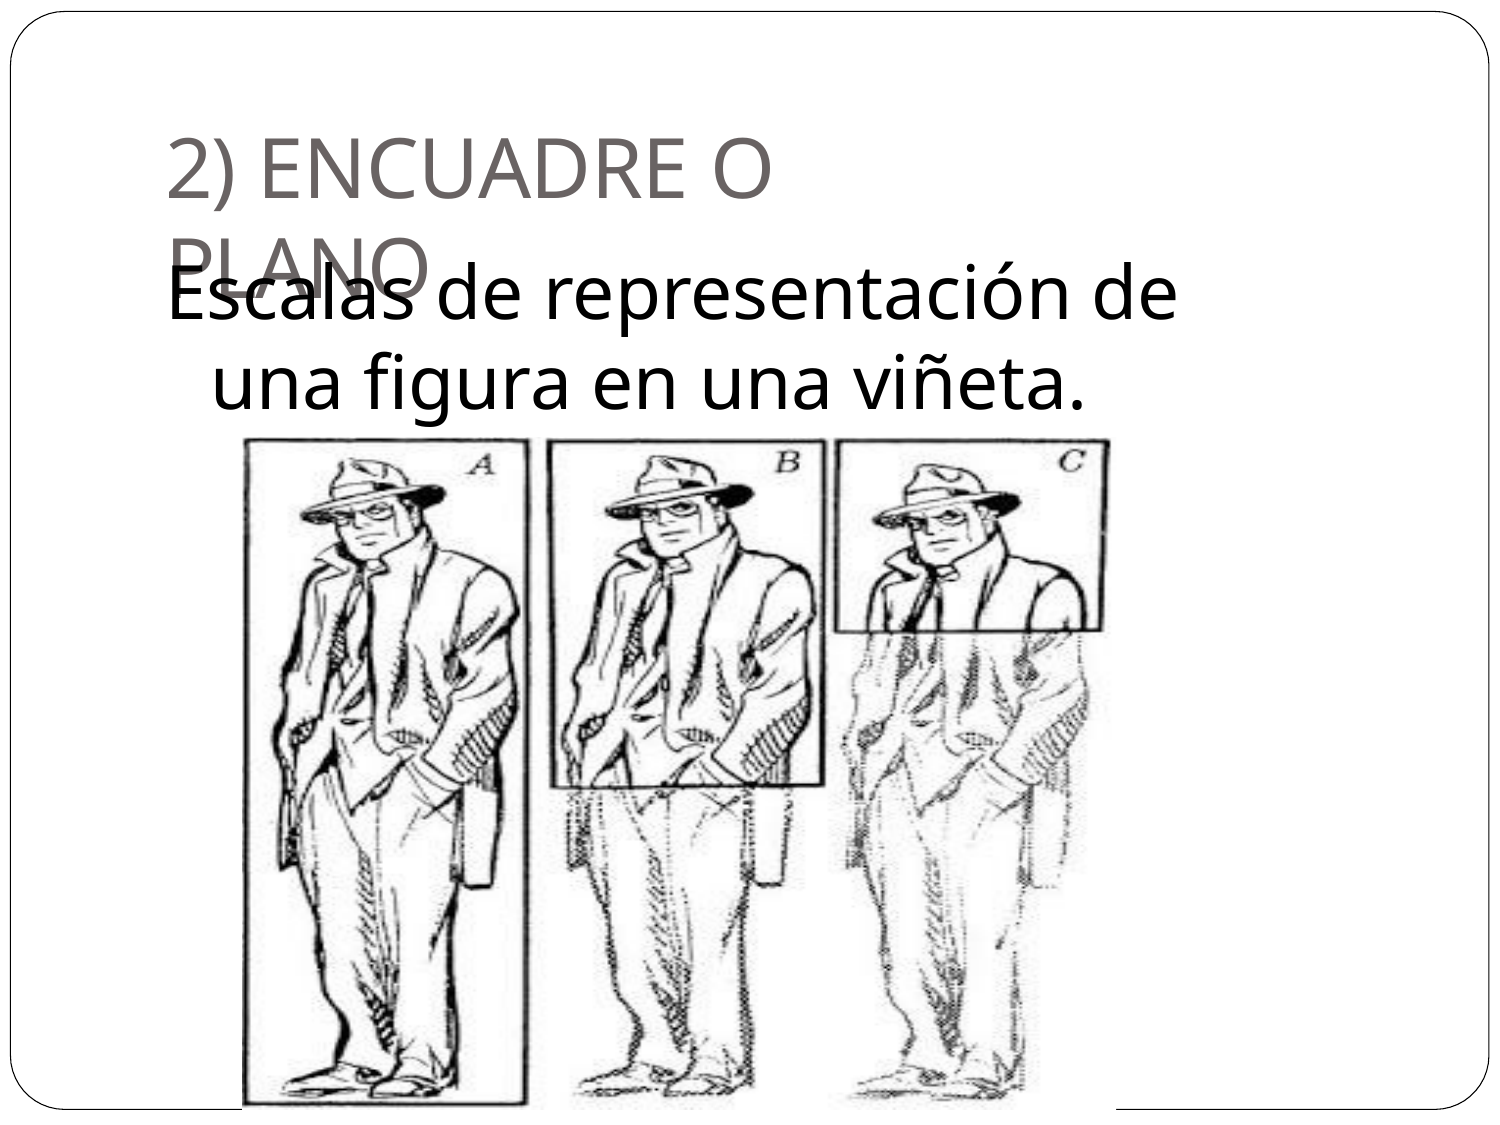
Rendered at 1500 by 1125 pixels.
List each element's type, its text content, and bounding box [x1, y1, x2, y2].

text_box Escalas de representación de una figura en una viñeta. [162, 242, 1263, 425]
text_box 2) ENCUADRE O PLANO [162, 112, 988, 242]
text_box [242, 437, 1117, 1110]
